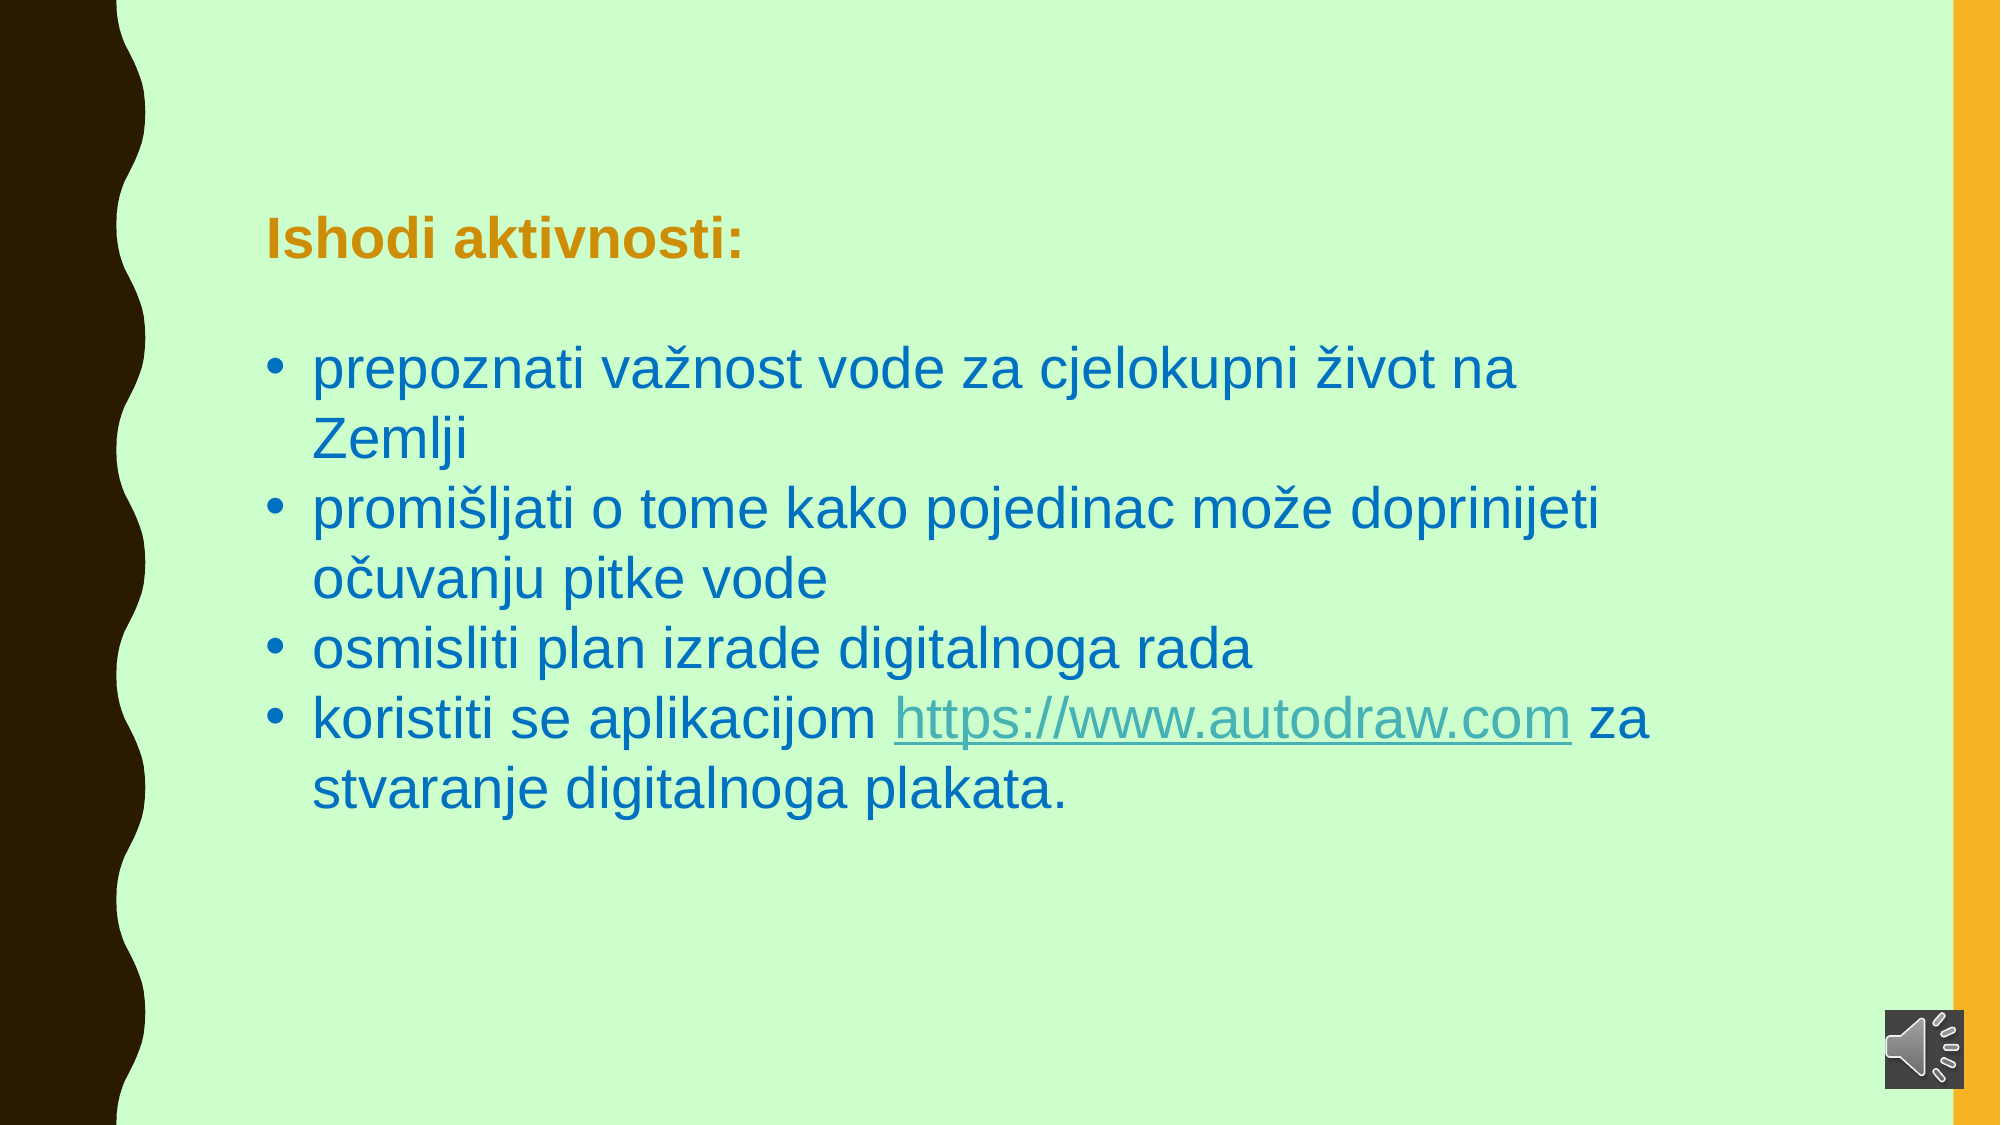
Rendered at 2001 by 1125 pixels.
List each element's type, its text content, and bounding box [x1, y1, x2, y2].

picture [1884, 1009, 1965, 1090]
text_box Ishodi aktivnosti: prepoznati važnost vode za cjelokupni život na Zemlji promišljati o tome kako pojedinac može doprinijeti očuvanju pitke vode osmisliti plan izrade digitalnoga rada koristiti se aplikacijom https://www.autodraw.com za stvaranje digitalnoga plakata. [250, 192, 1695, 898]
